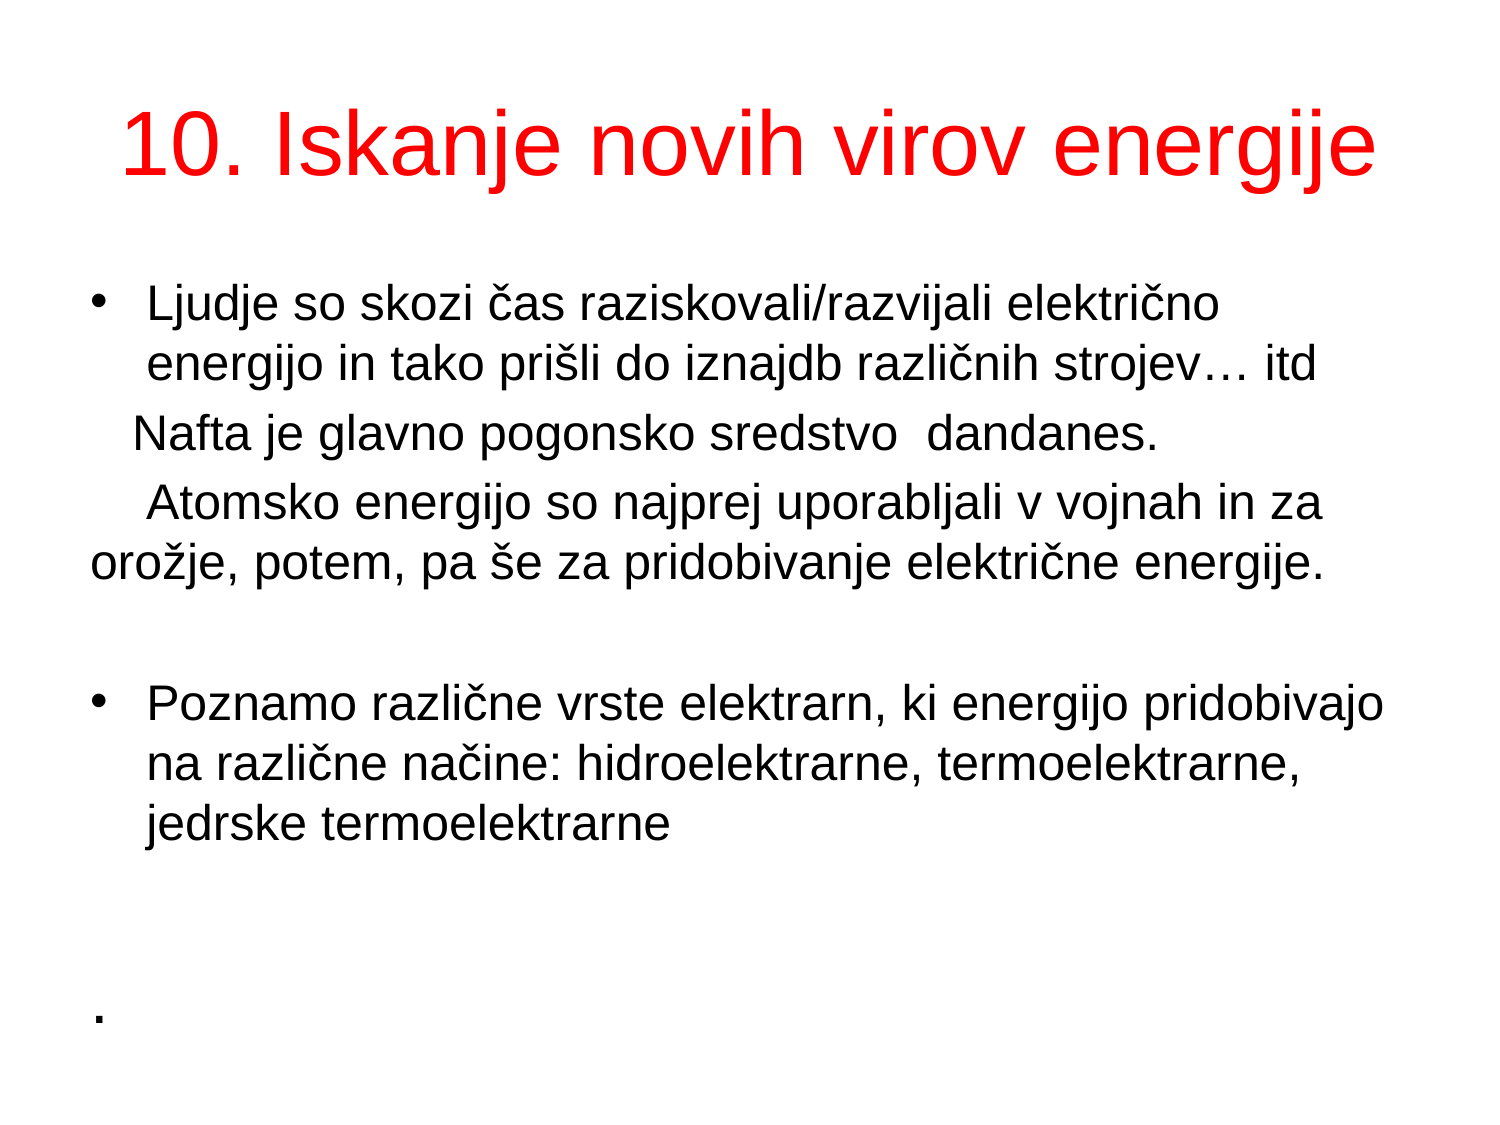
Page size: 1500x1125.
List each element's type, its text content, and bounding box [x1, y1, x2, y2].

list Ljudje so skozi čas raziskovali/razvijali električno energijo in tako prišli do iznajdb različnih strojev… itd Nafta je glavno pogonsko sredstvo dandanes. Atomsko energijo so najprej uporabljali v vojnah in za orožje, potem, pa še za pridobivanje električne energije. Poznamo različne vrste elektrarn, ki energijo pridobivajo na različne načine: hidroelektrarne, termoelektrarne, jedrske termoelektrarne . [75, 262, 1425, 1005]
title 10. Iskanje novih virov energije [75, 45, 1425, 233]
